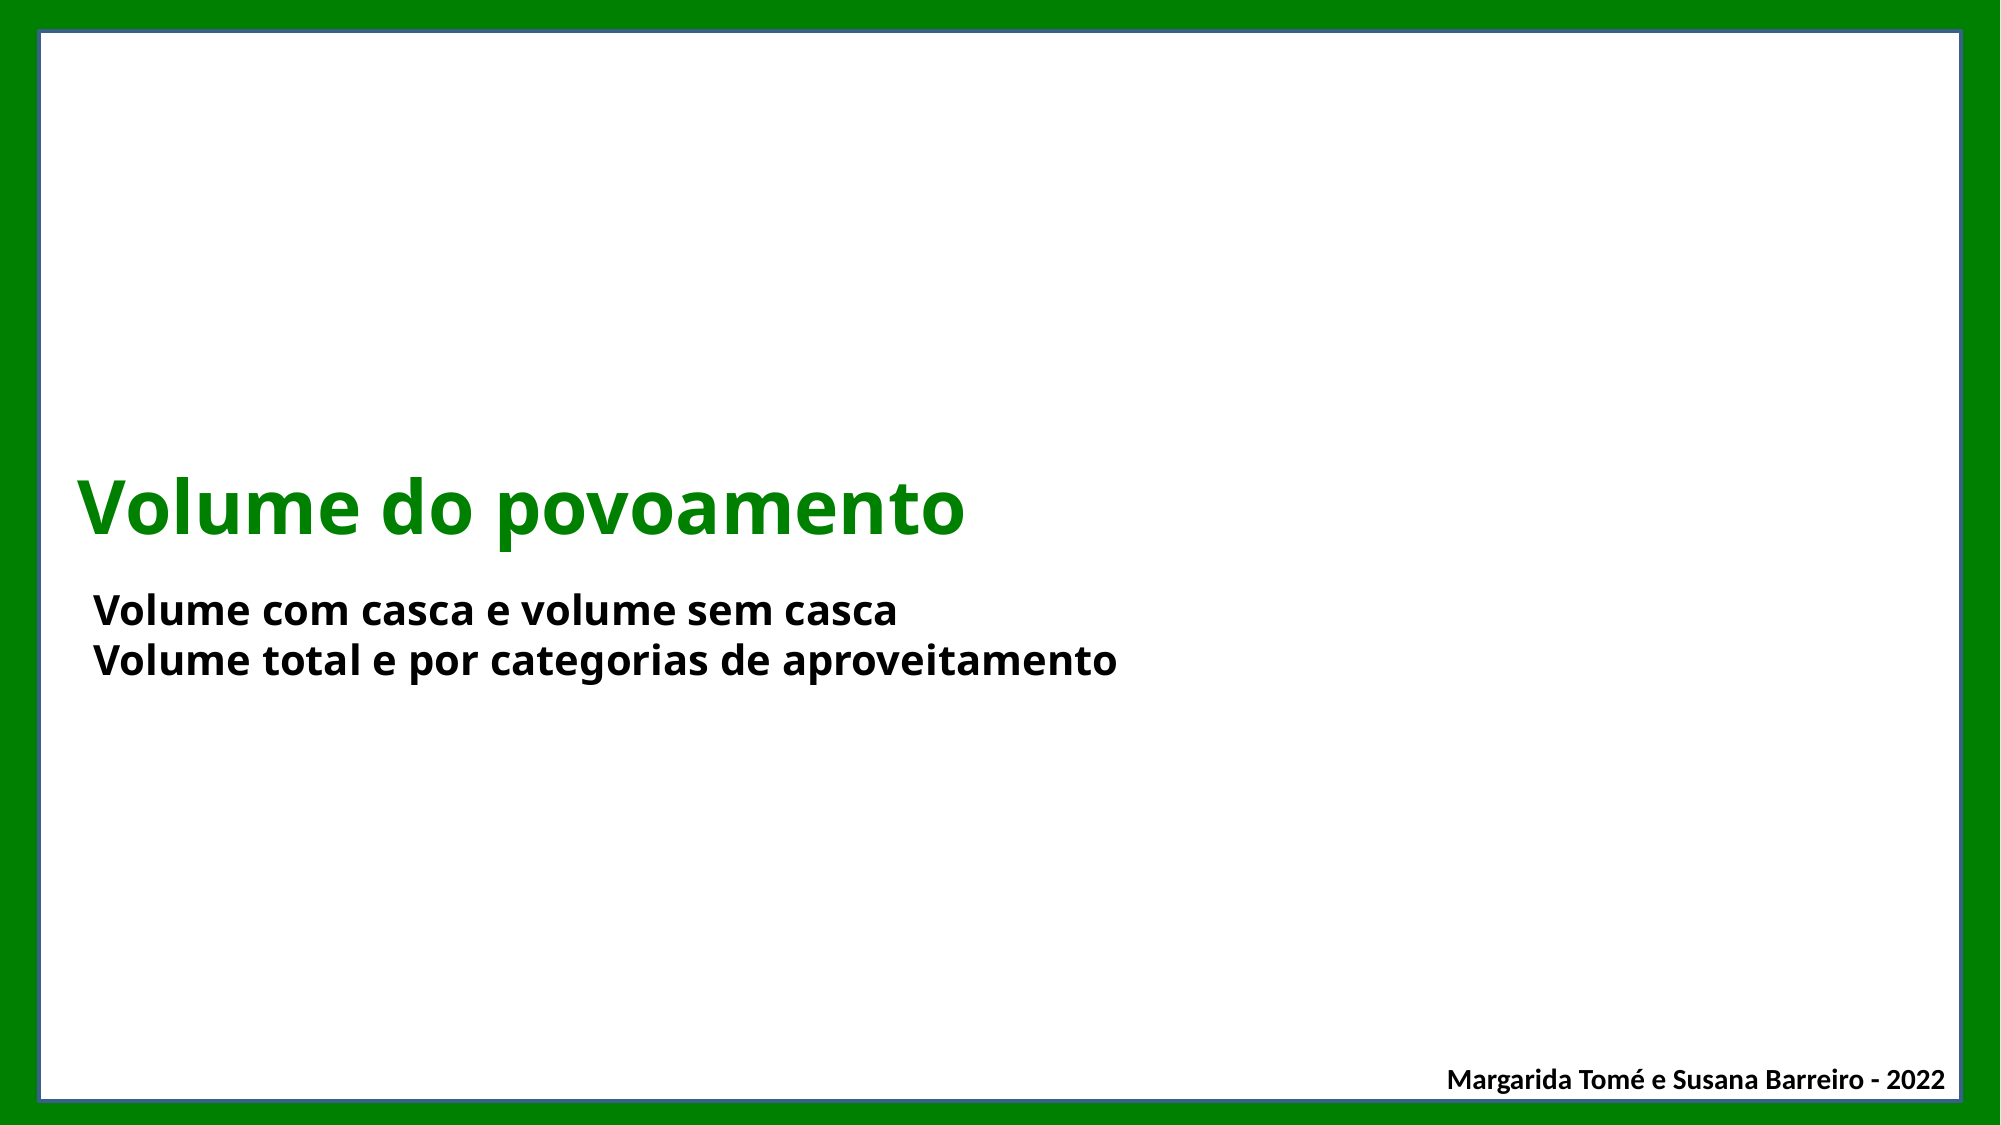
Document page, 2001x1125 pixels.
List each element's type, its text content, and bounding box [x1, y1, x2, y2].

text_box Volume com casca e volume sem casca Volume total e por categorias de aproveitamento [78, 575, 1355, 693]
title Volume do povoamento [43, 445, 1709, 563]
